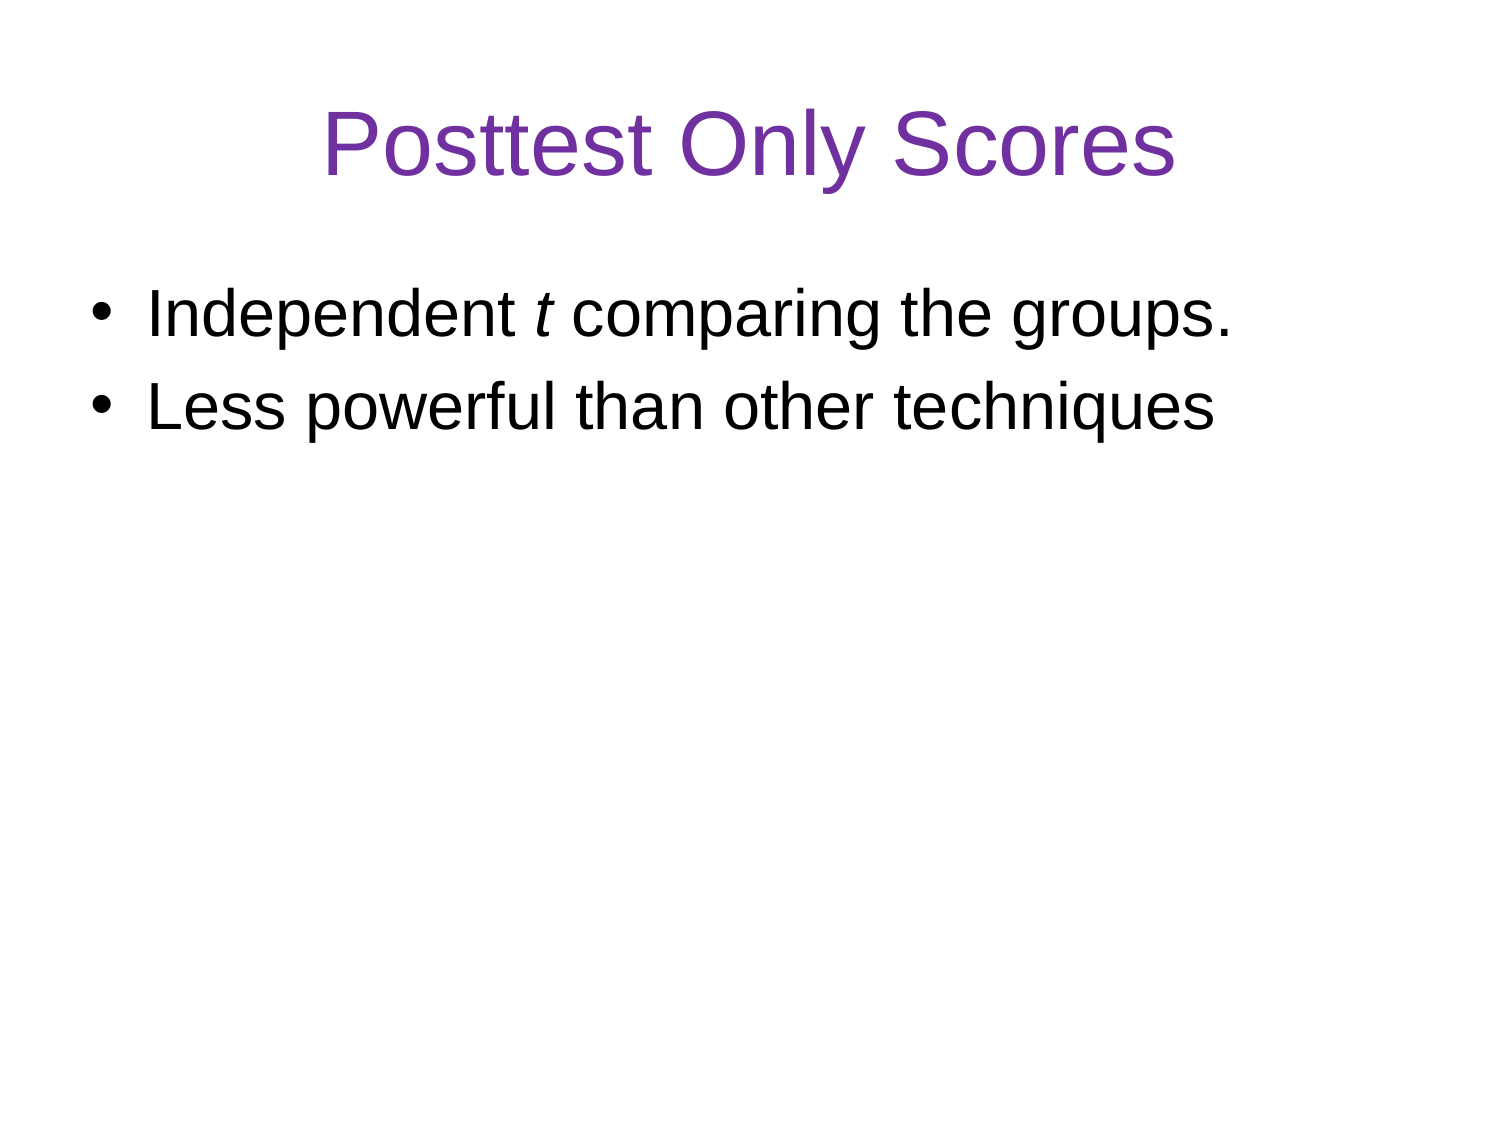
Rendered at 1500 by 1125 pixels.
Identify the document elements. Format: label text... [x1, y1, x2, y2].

list Independent t comparing the groups. Less powerful than other techniques [75, 262, 1425, 1005]
title Posttest Only Scores [75, 45, 1425, 233]
